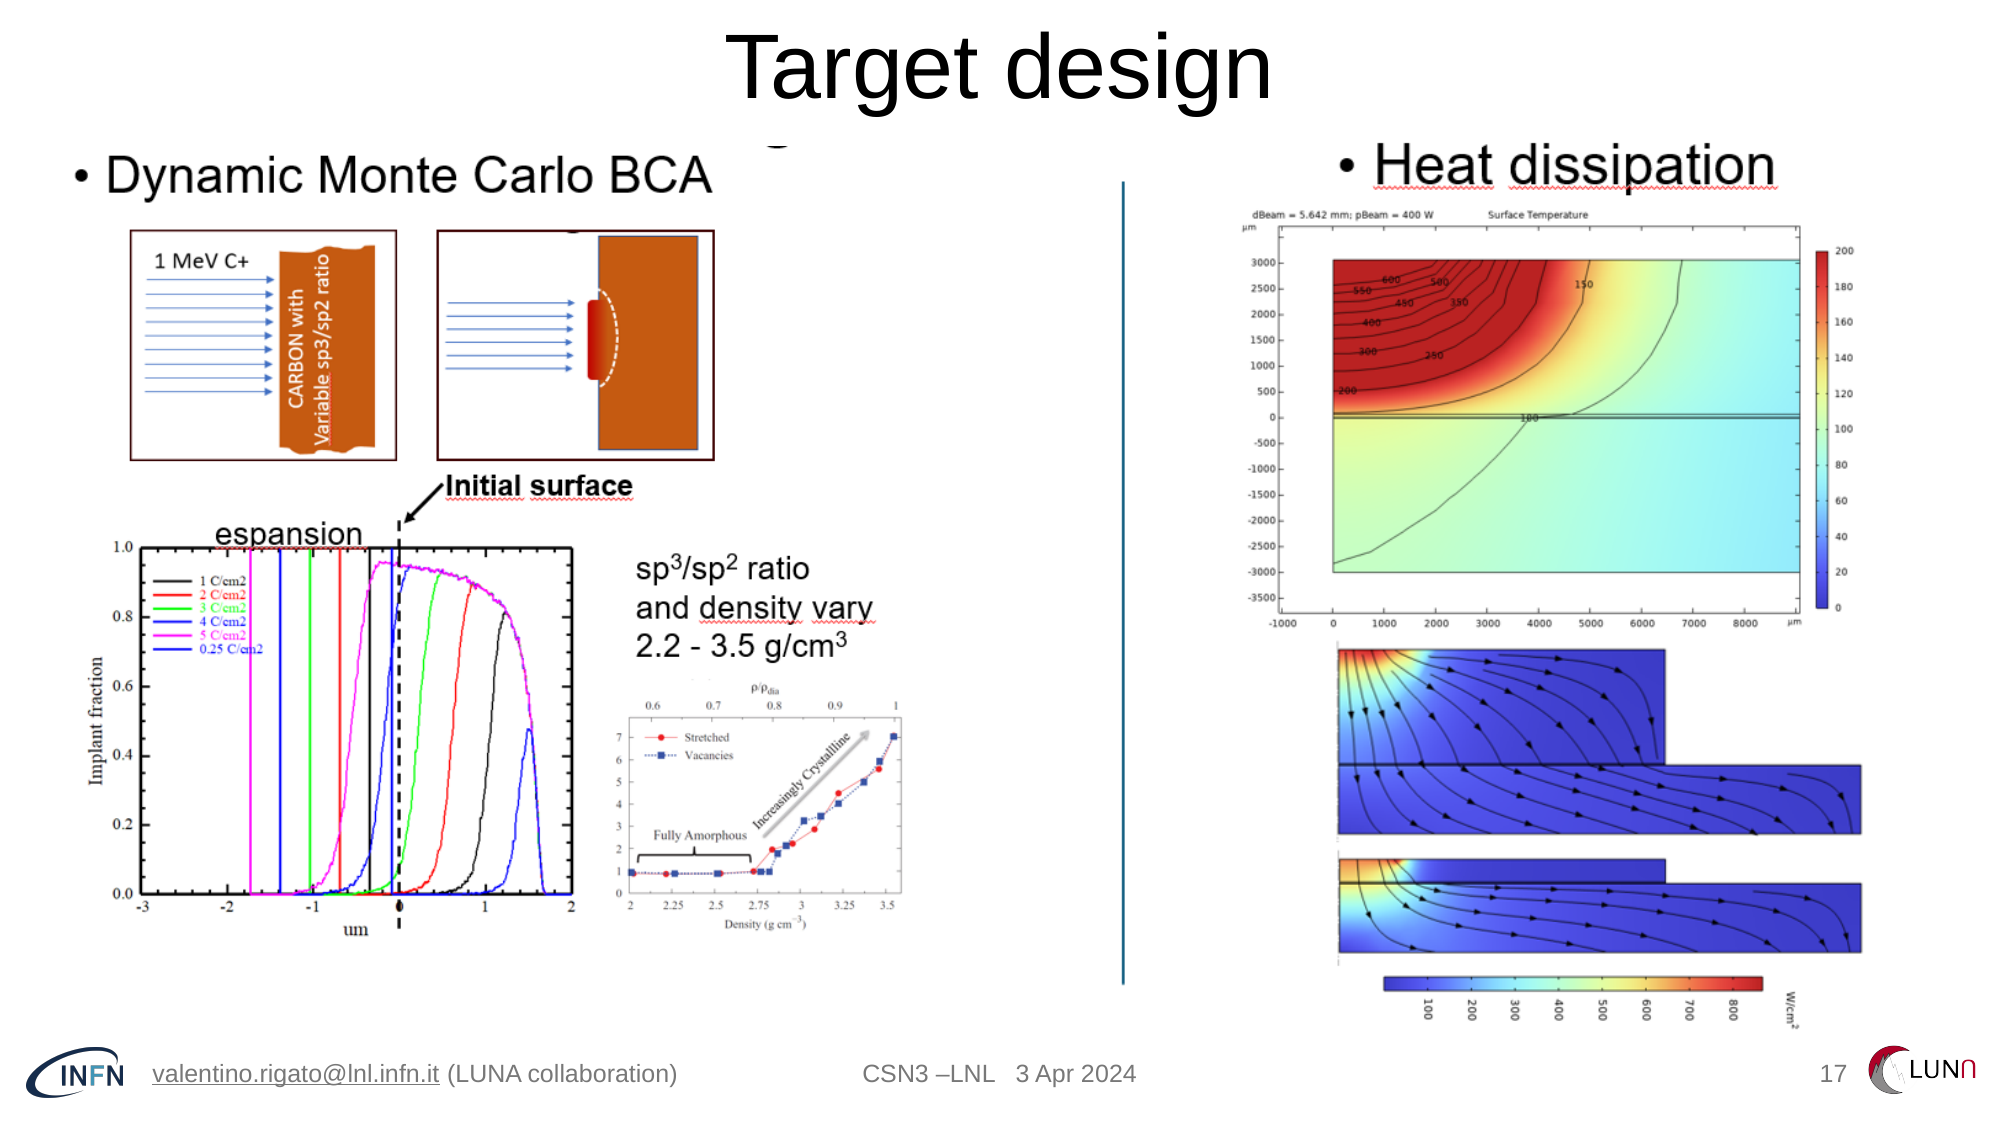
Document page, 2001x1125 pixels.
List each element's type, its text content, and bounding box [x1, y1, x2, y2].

title Target design [0, 3, 2000, 136]
picture [26, 1046, 123, 1099]
picture [1862, 1041, 1983, 1099]
picture [1095, 134, 1924, 1033]
slide_number 17 [1412, 1042, 1863, 1103]
footer CSN3 –LNL 3 Apr 2024 [662, 1042, 1338, 1103]
picture [55, 145, 949, 951]
slide_number valentino.rigato@lnl.infn.it (LUNA collaboration) [137, 1042, 662, 1103]
